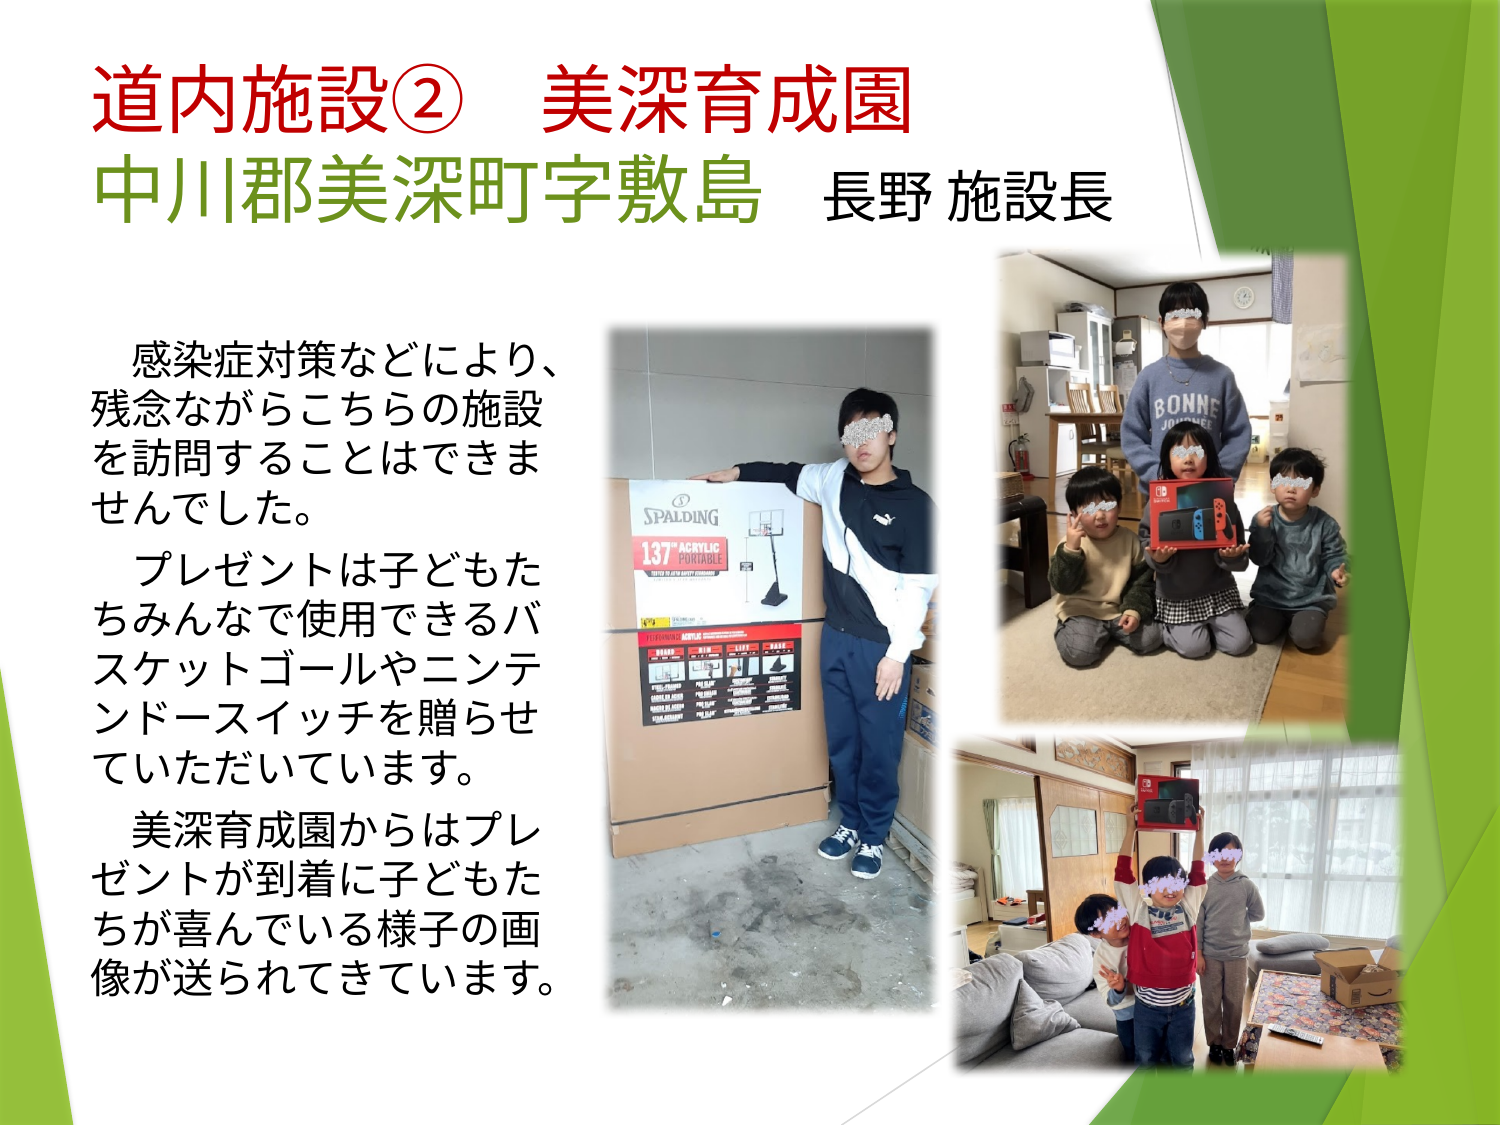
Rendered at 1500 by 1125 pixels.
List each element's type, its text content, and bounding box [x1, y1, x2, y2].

picture [598, 318, 942, 1020]
picture [945, 243, 1411, 1081]
list 感染症対策などにより、残念ながらこちらの施設を訪問することはできませんでした。 プレゼントは子どもたちみんなで使用できるバスケットゴールやニンテンドースイッチを贈らせていただいています。 美深育成園からはプレゼントが到着に子どもたちが喜んでいる様子の画像が送られてきています。 [75, 326, 593, 1012]
title 道内施設② 美深育成園 中川郡美深町字敷島 長野 施設長 [75, 45, 1425, 268]
